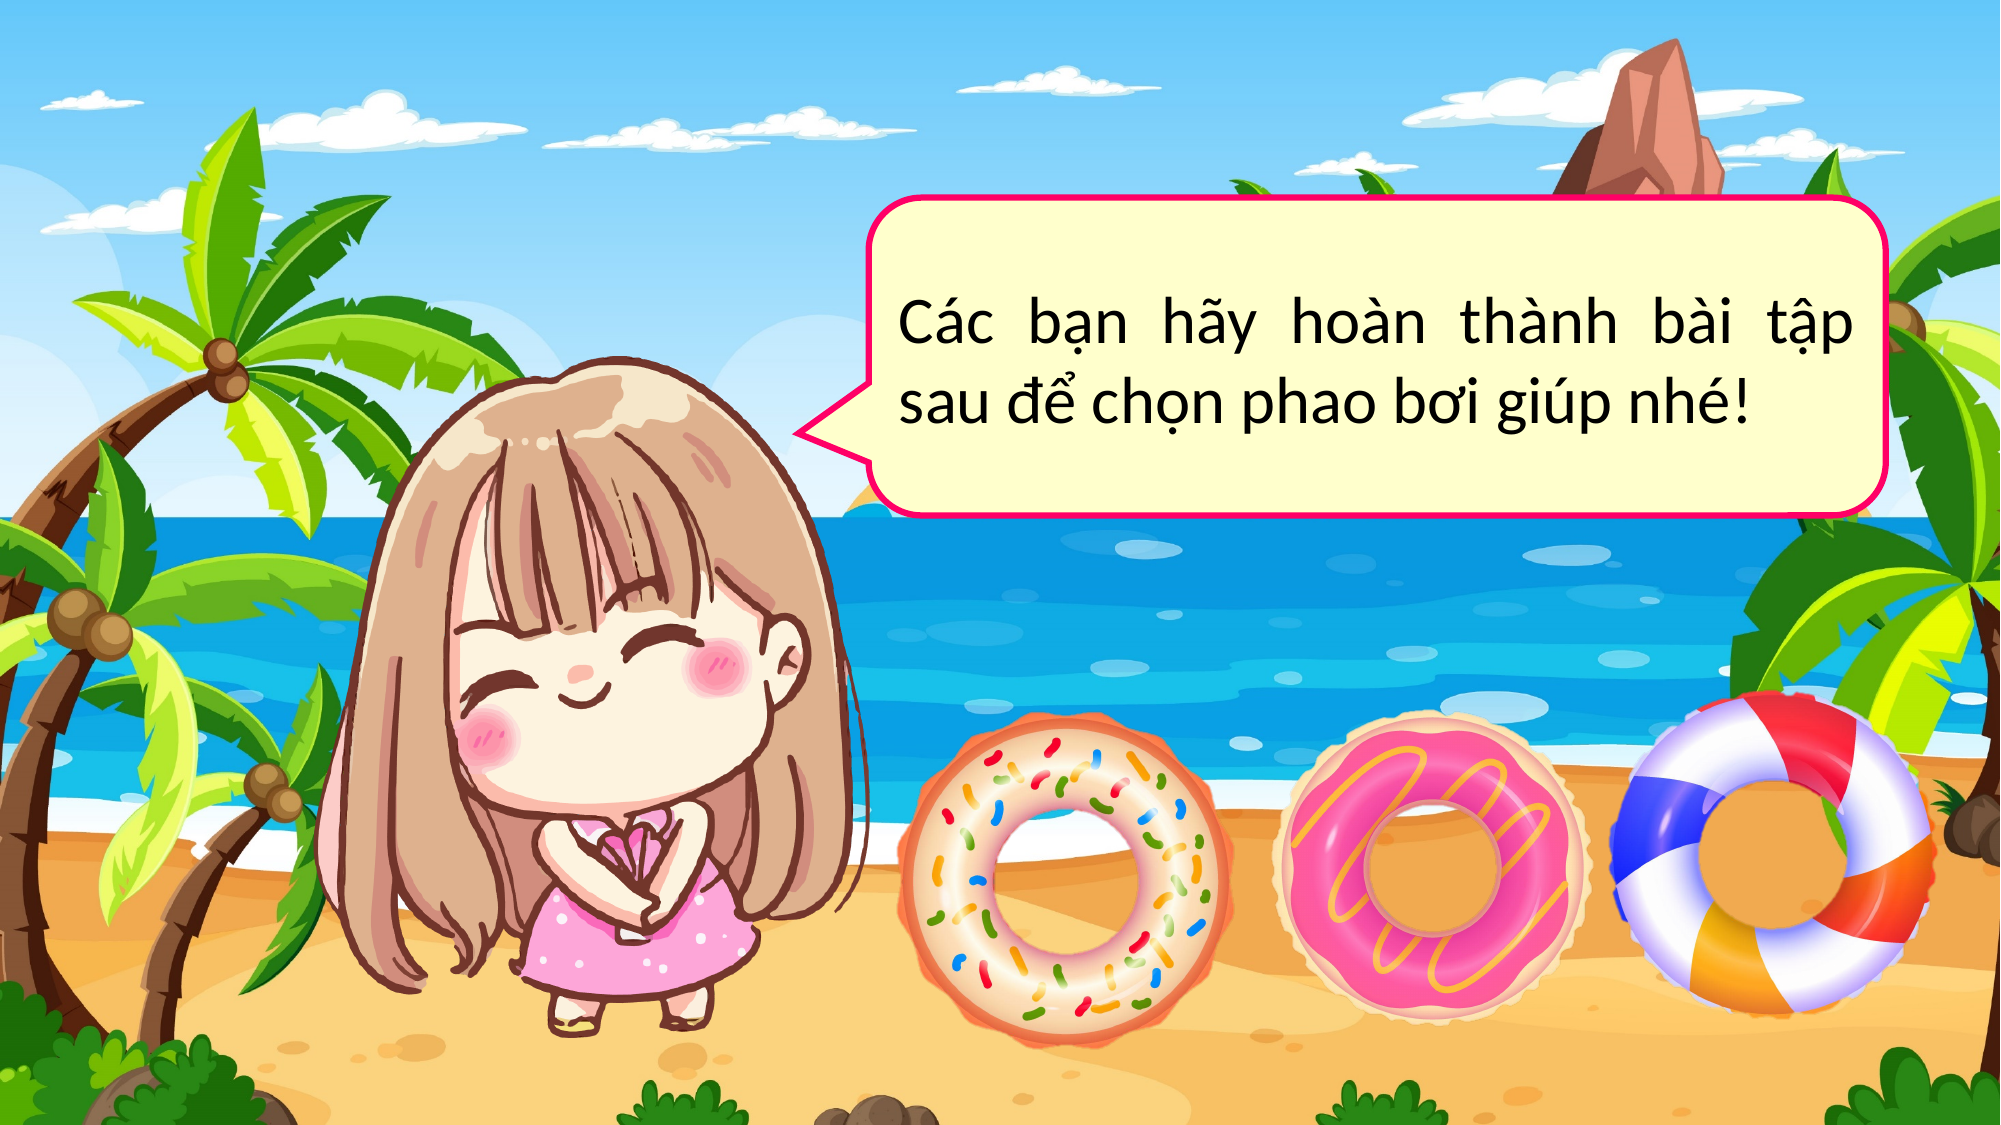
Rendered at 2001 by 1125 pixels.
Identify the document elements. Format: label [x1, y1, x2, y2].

text_box [868, 197, 1886, 516]
picture [0, 0, 2000, 1125]
